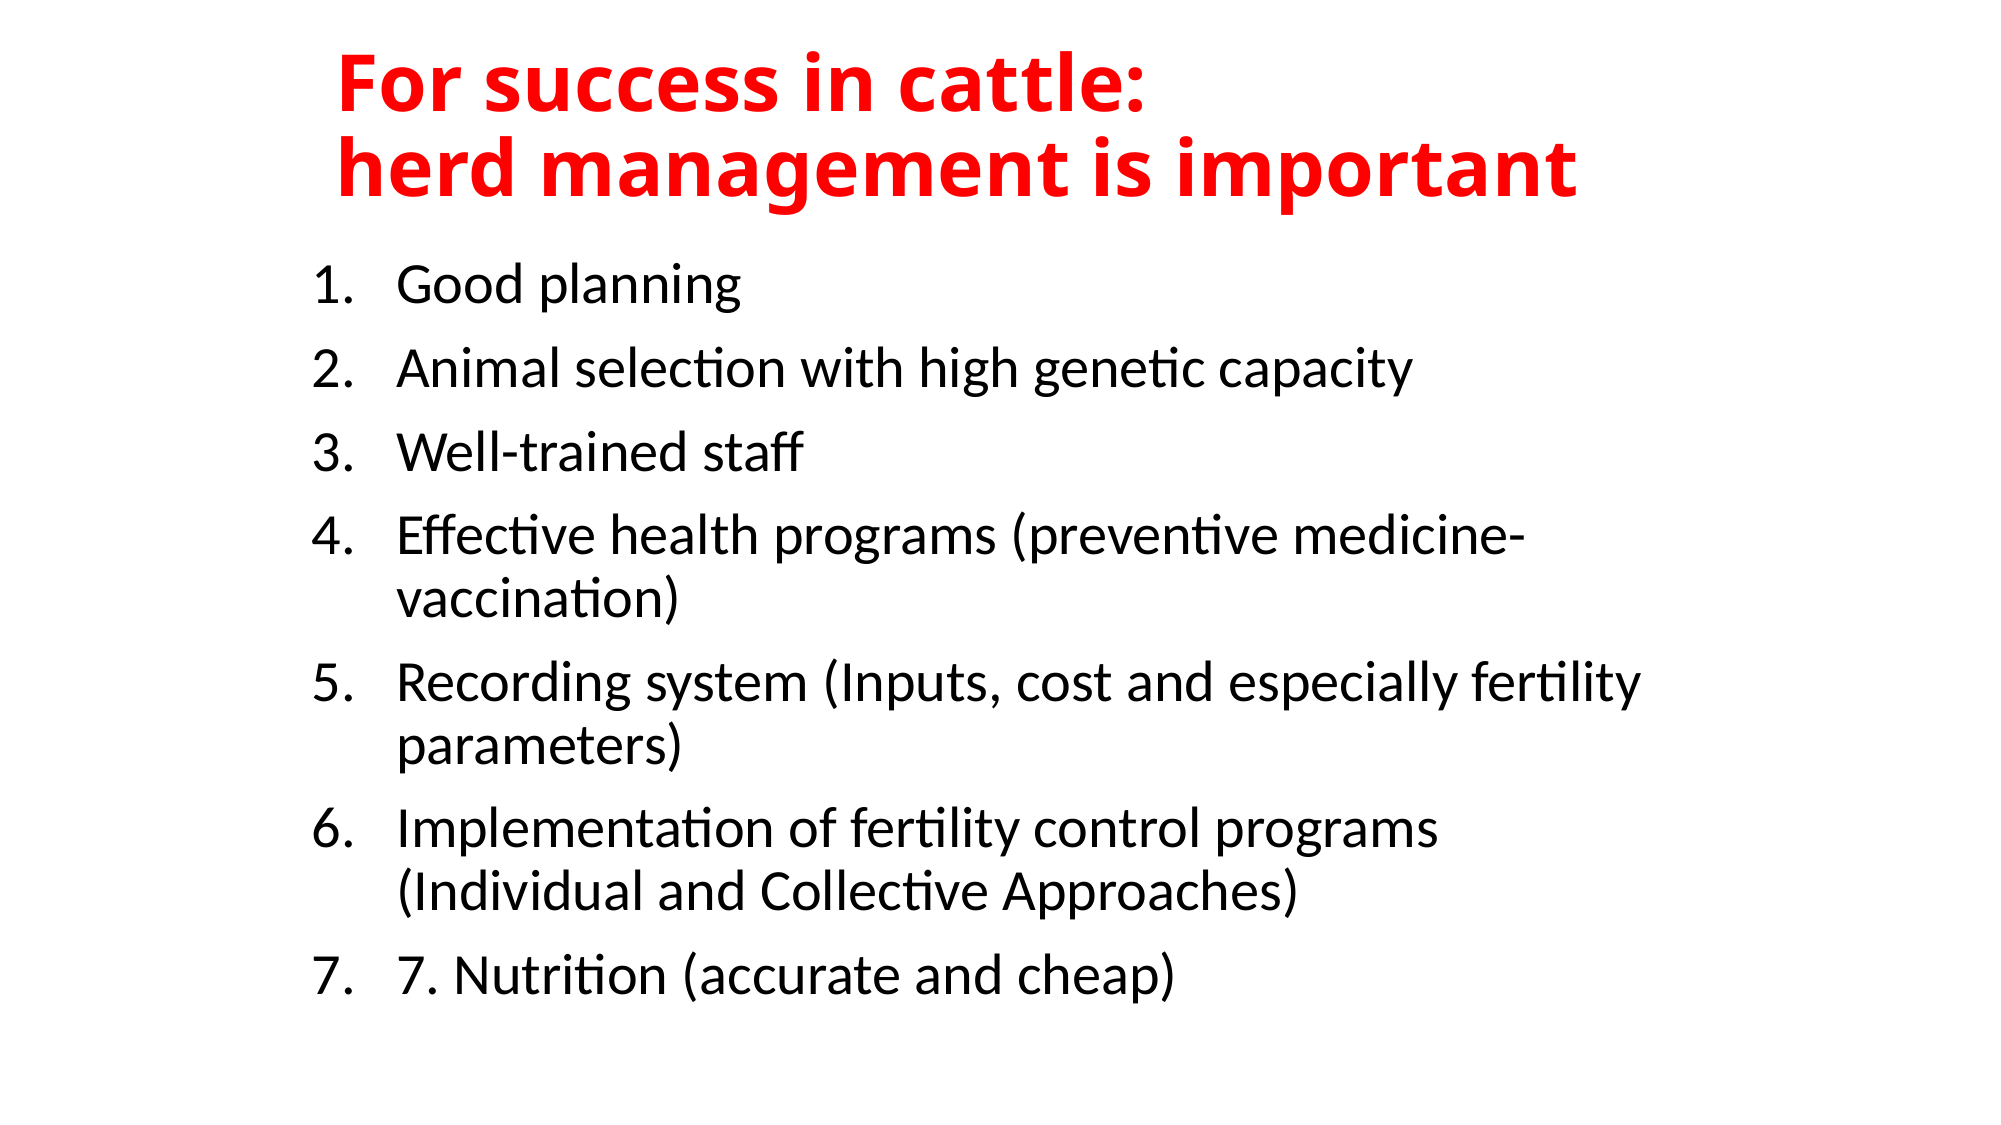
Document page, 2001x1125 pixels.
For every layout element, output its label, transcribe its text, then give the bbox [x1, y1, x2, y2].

list Good planning Animal selection with high genetic capacity Well-trained staff Effective health programs (preventive medicine-vaccination) Recording system (Inputs, cost and especially fertility parameters) Implementation of fertility control programs (Individual and Collective Approaches) 7. Nutrition (accurate and cheap) [296, 246, 1715, 1020]
title For success in cattle: herd management is important [320, 35, 1671, 223]
